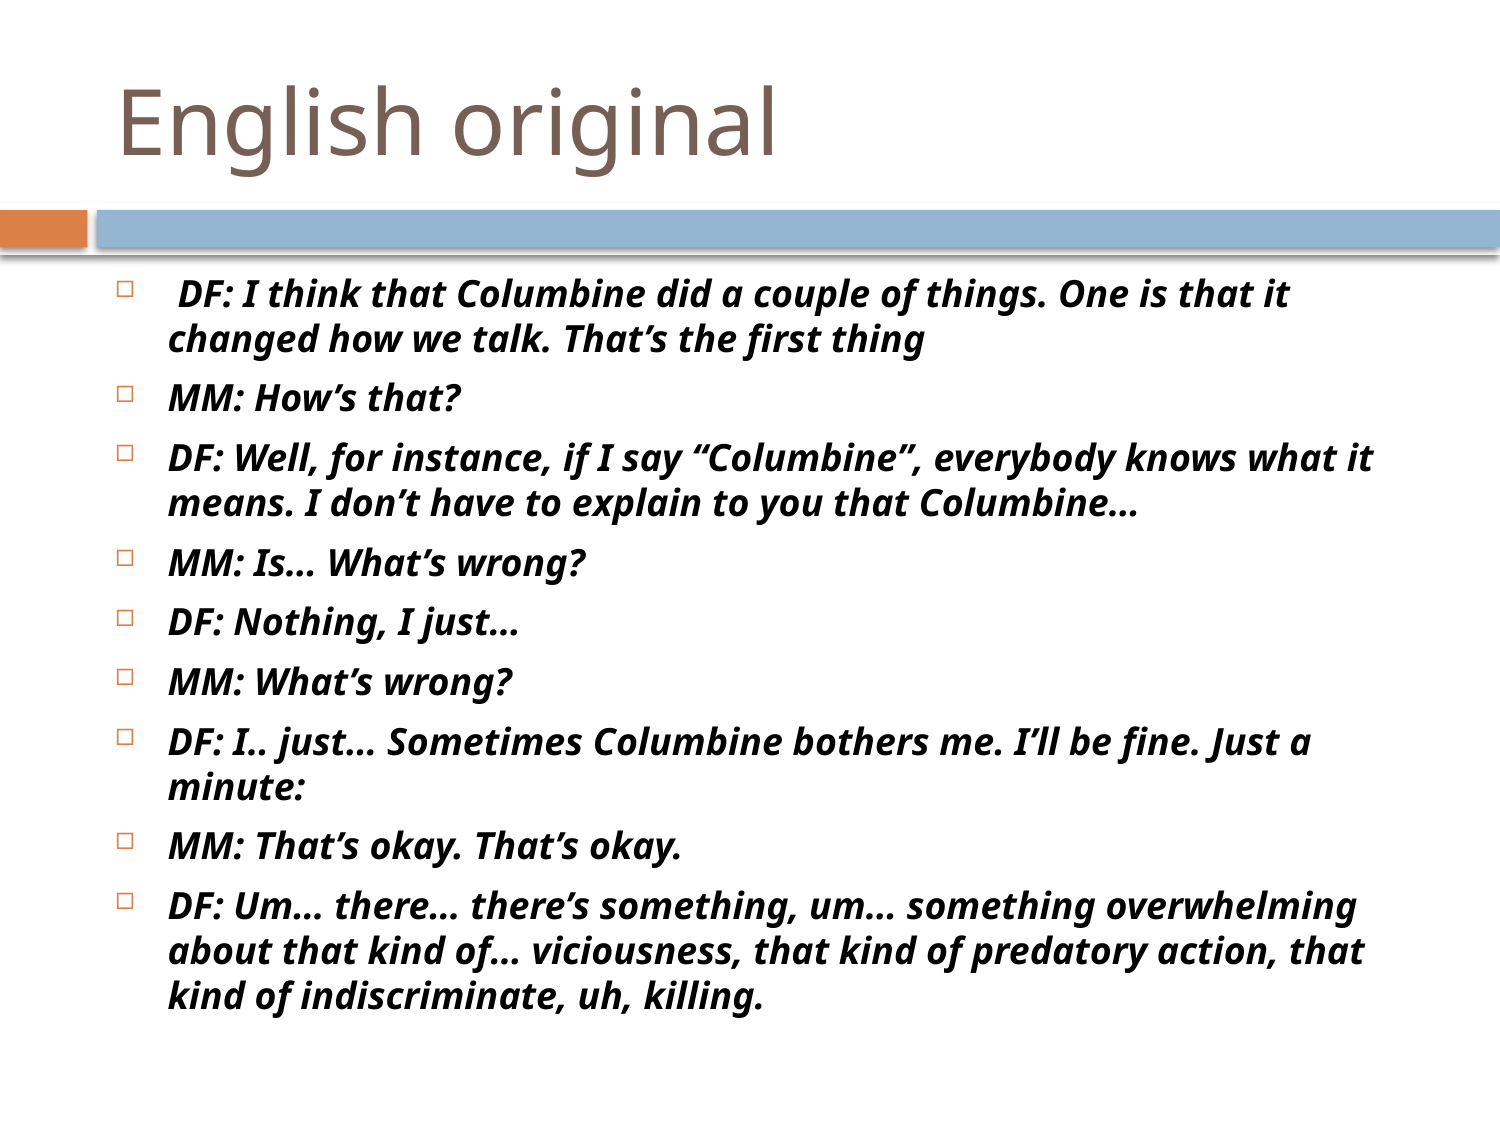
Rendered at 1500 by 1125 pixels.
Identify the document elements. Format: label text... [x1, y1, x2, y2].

title English original [100, 37, 1438, 200]
list DF: I think that Columbine did a couple of things. One is that it changed how we talk. That’s the first thing MM: How’s that? DF: Well, for instance, if I say “Columbine”, everybody knows what it means. I don’t have to explain to you that Columbine… MM: Is… What’s wrong? DF: Nothing, I just… MM: What’s wrong? DF: I.. just… Sometimes Columbine bothers me. I’ll be fine. Just a minute: MM: That’s okay. That’s okay. DF: Um… there… there’s something, um… something overwhelming about that kind of… viciousness, that kind of predatory action, that kind of indiscriminate, uh, killing. [100, 262, 1438, 1000]
